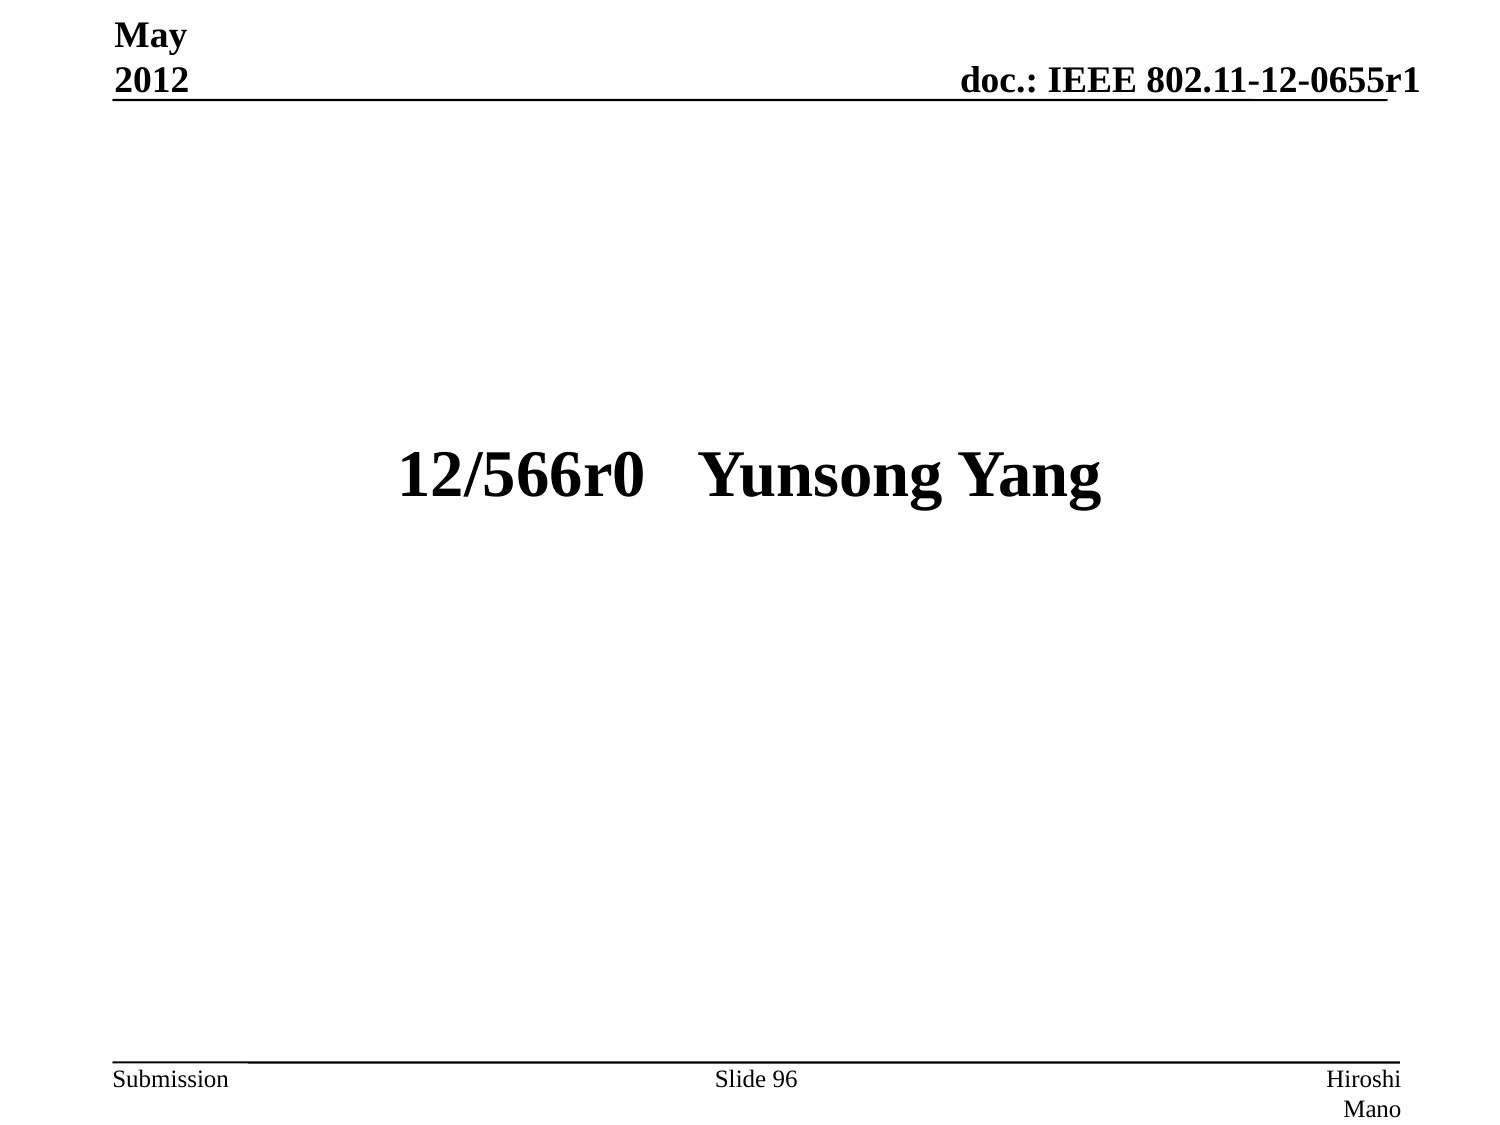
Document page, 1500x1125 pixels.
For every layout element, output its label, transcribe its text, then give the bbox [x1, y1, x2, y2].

title 12/566r0 Yunsong Yang [112, 349, 1388, 591]
footer Hiroshi Mano (ATRD, Root, Lab) [1324, 1061, 1402, 1093]
slide_number Slide 96 [712, 1061, 800, 1093]
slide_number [114, 54, 259, 101]
